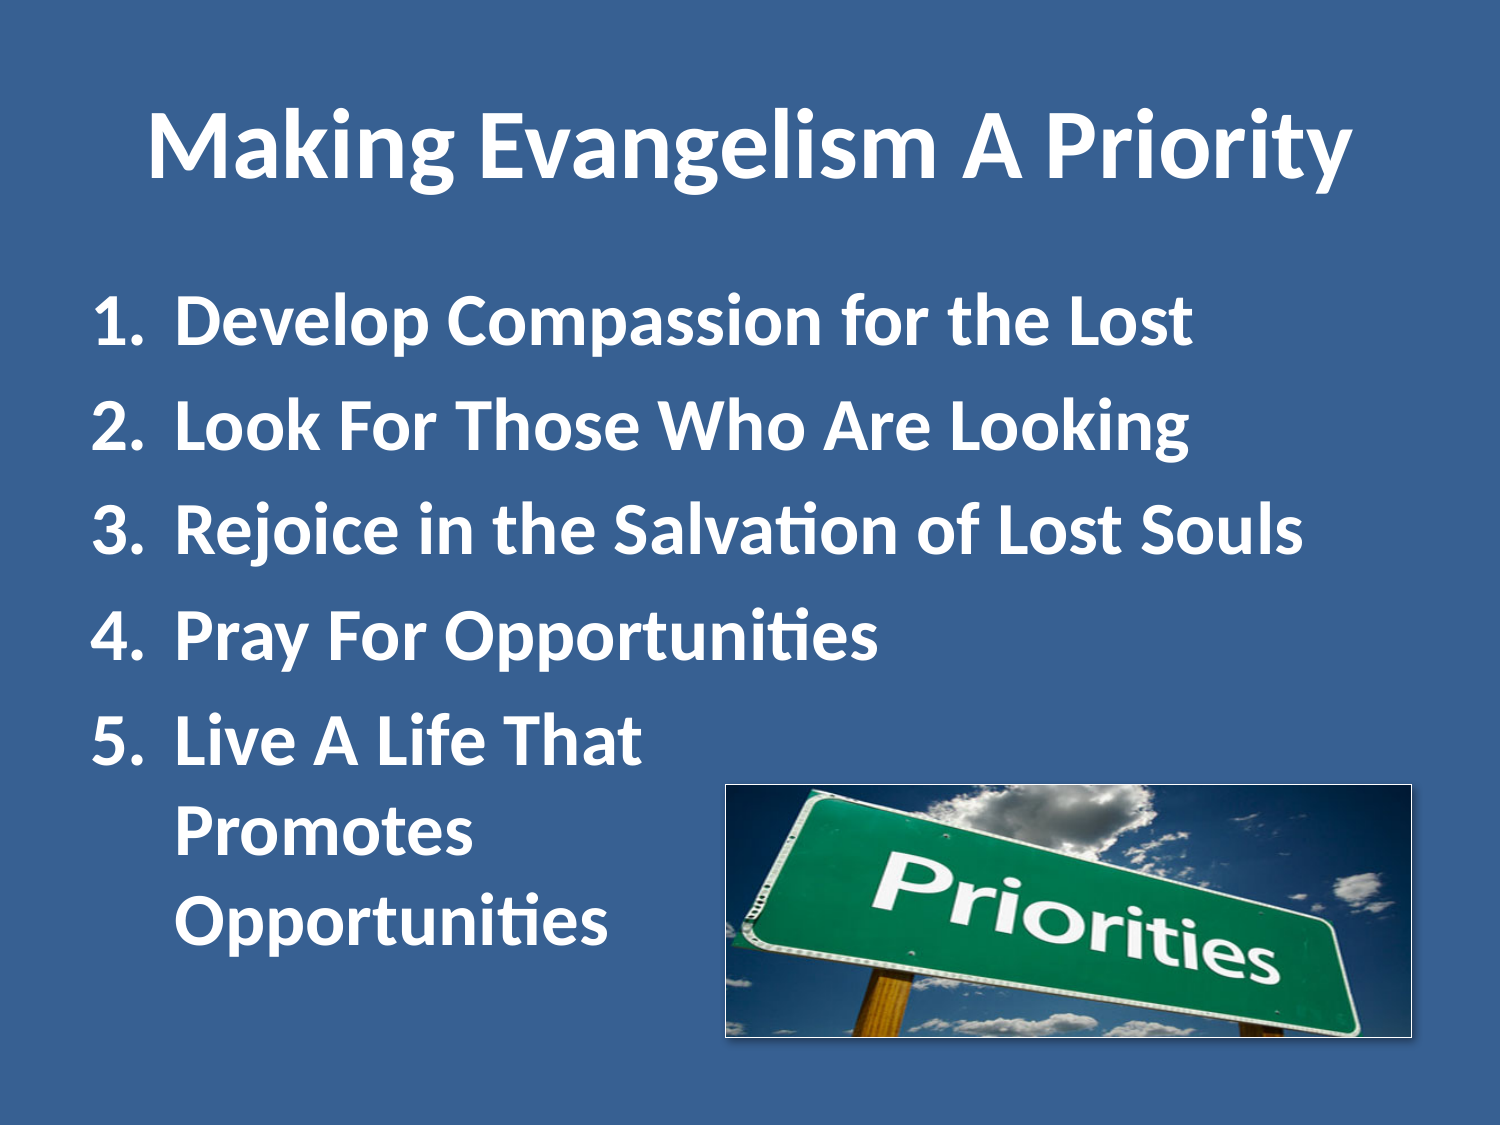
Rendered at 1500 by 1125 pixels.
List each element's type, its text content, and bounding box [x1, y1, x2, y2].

list Develop Compassion for the Lost Look For Those Who Are Looking Rejoice in the Salvation of Lost Souls Pray For Opportunities Live A Life That Promotes Opportunities [75, 262, 1425, 1005]
title Making Evangelism A Priority [75, 45, 1425, 233]
picture [724, 783, 1413, 1038]
